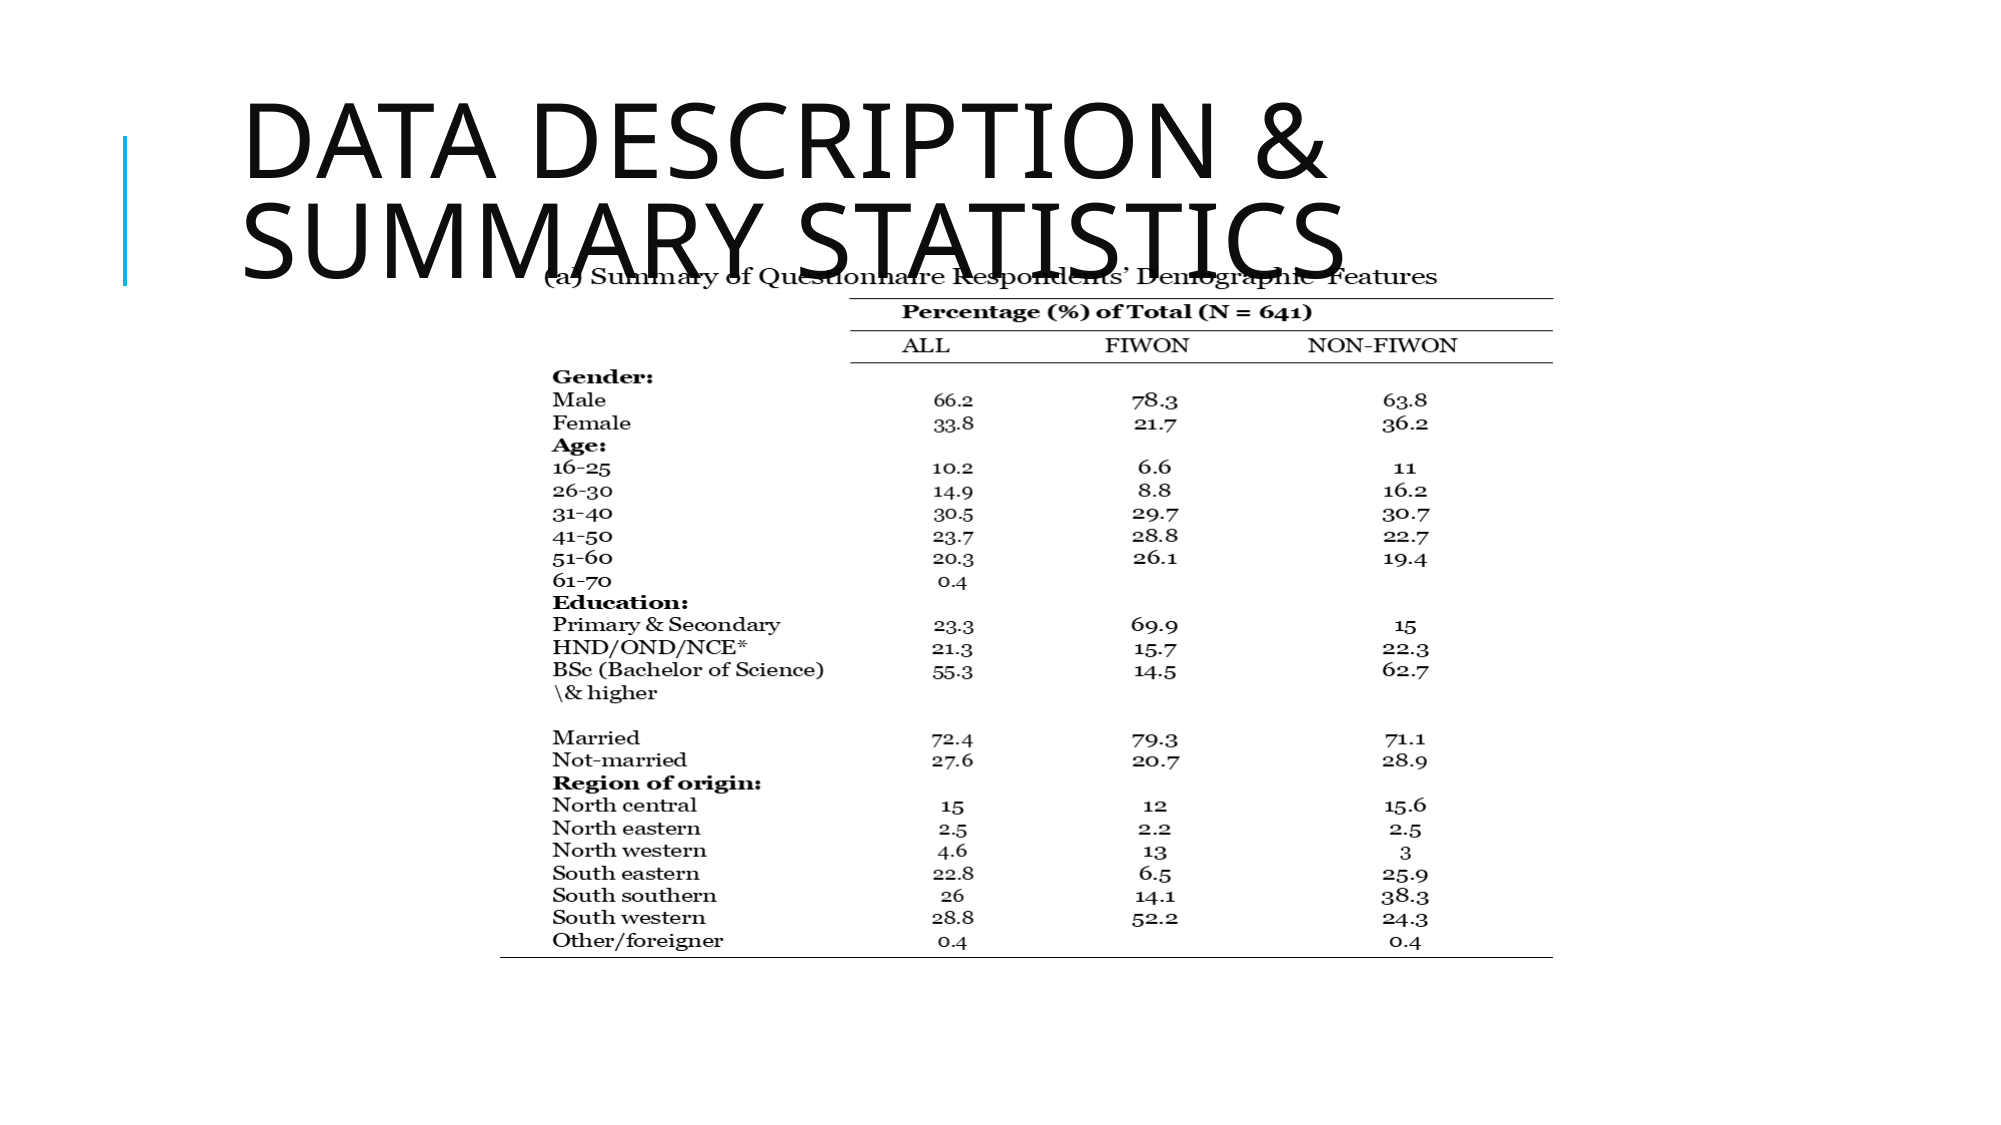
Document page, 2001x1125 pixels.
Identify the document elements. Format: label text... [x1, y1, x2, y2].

title Data description & summary statistics [225, 112, 1800, 285]
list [354, 247, 1671, 962]
